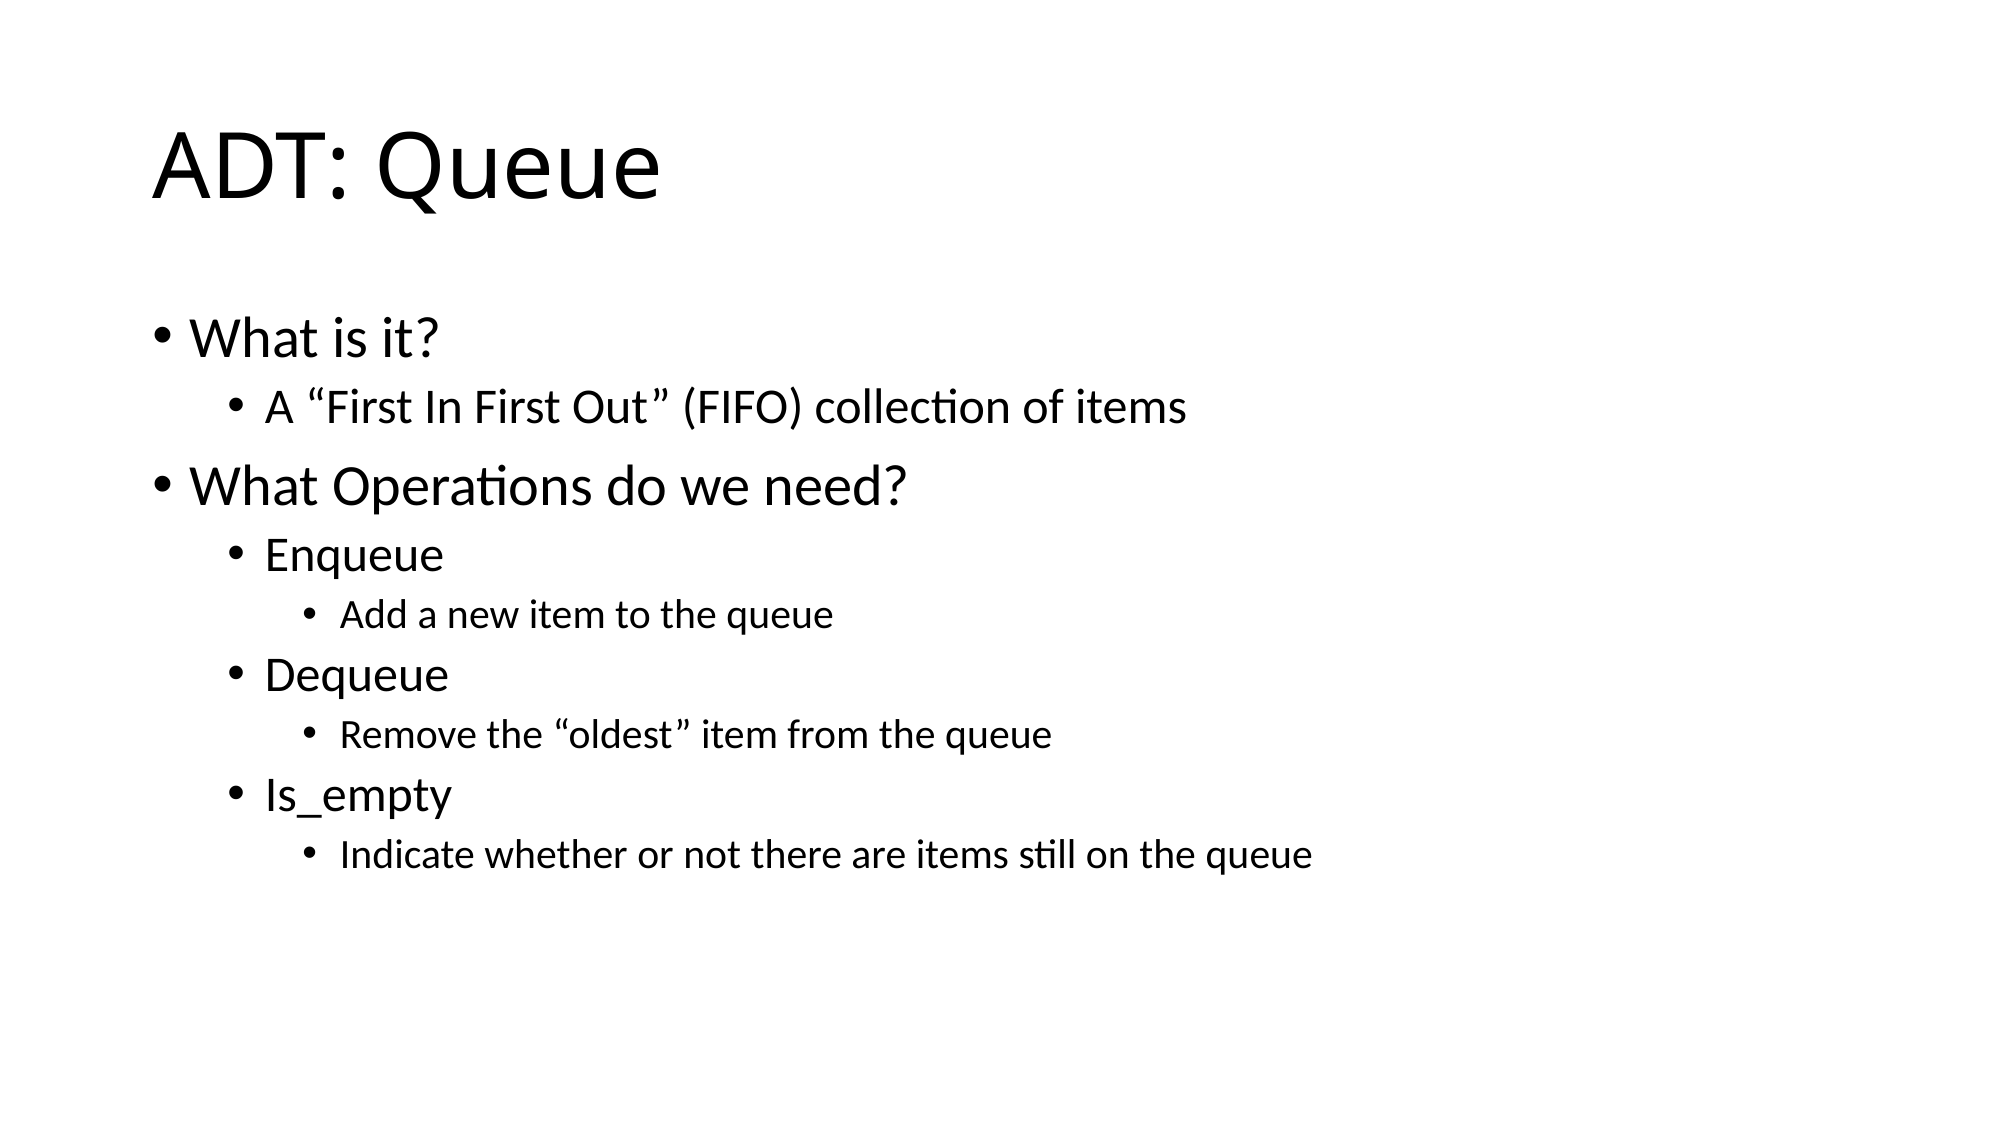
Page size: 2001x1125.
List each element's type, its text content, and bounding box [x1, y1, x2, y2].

title ADT: Queue [137, 59, 1863, 278]
list What is it? A “First In First Out” (FIFO) collection of items What Operations do we need? Enqueue Add a new item to the queue Dequeue Remove the “oldest” item from the queue Is_empty Indicate whether or not there are items still on the queue [137, 299, 1863, 1014]
